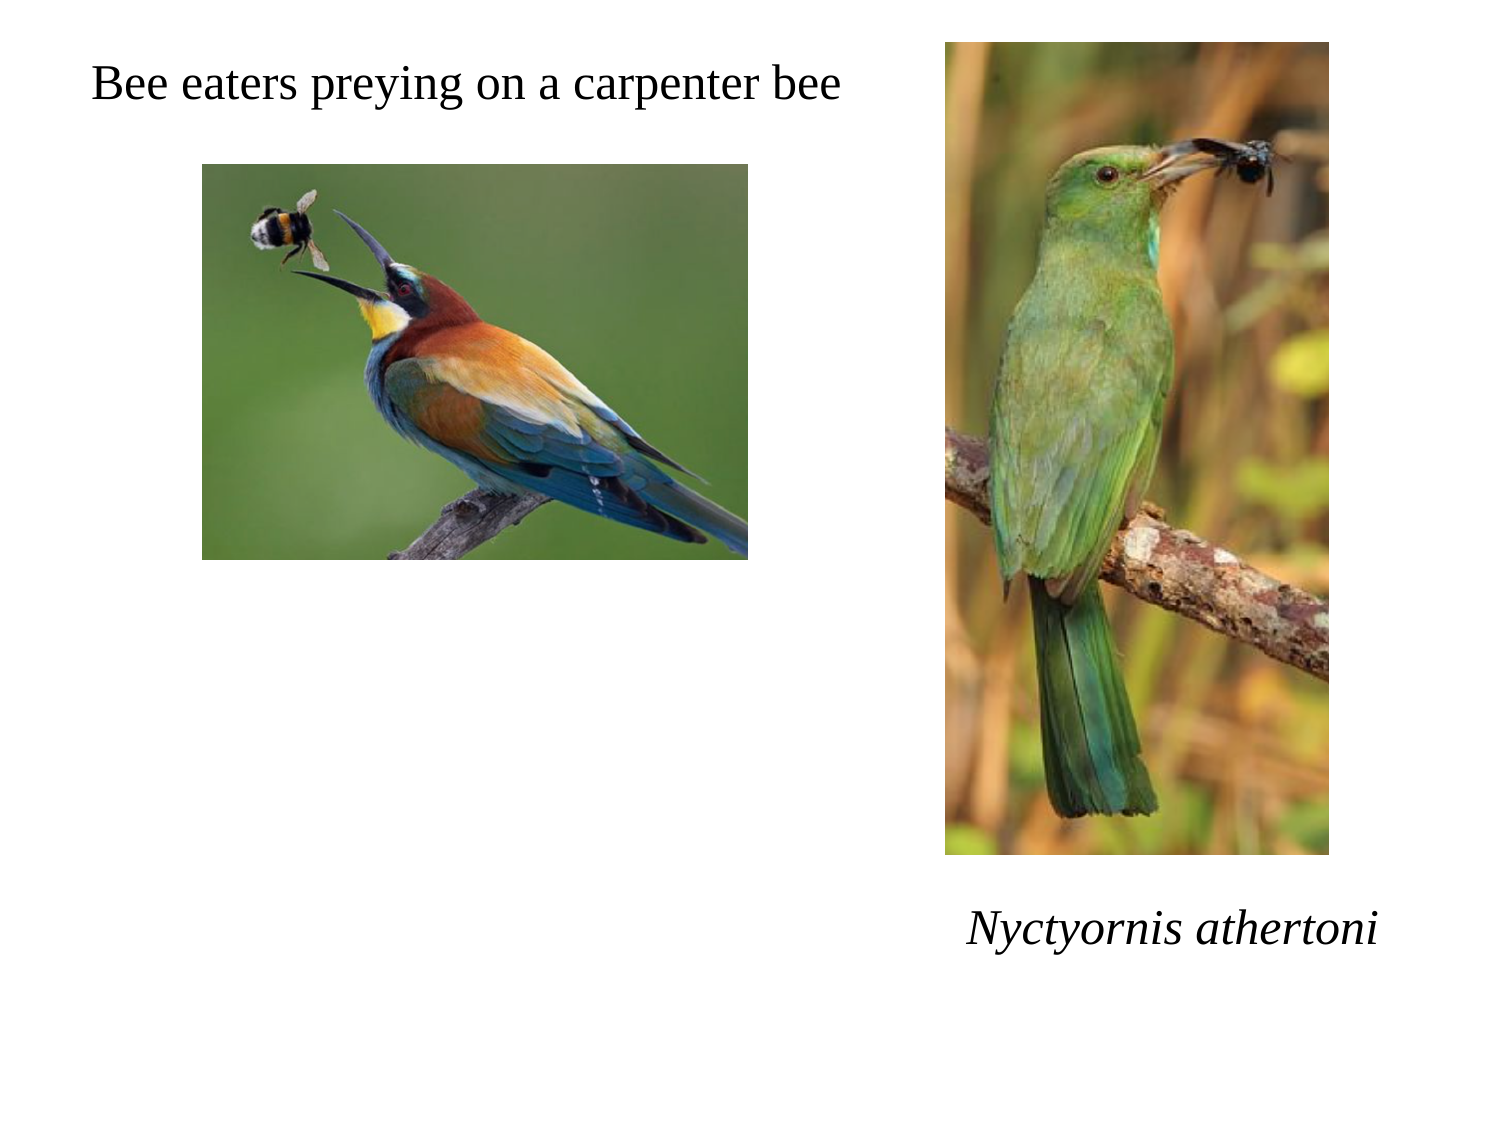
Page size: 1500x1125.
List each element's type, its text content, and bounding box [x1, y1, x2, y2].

picture [201, 164, 748, 560]
text_box Bee eaters preying on a carpenter bee [76, 42, 857, 118]
text_box Nyctyornis athertoni [951, 887, 1395, 963]
picture [945, 42, 1329, 856]
